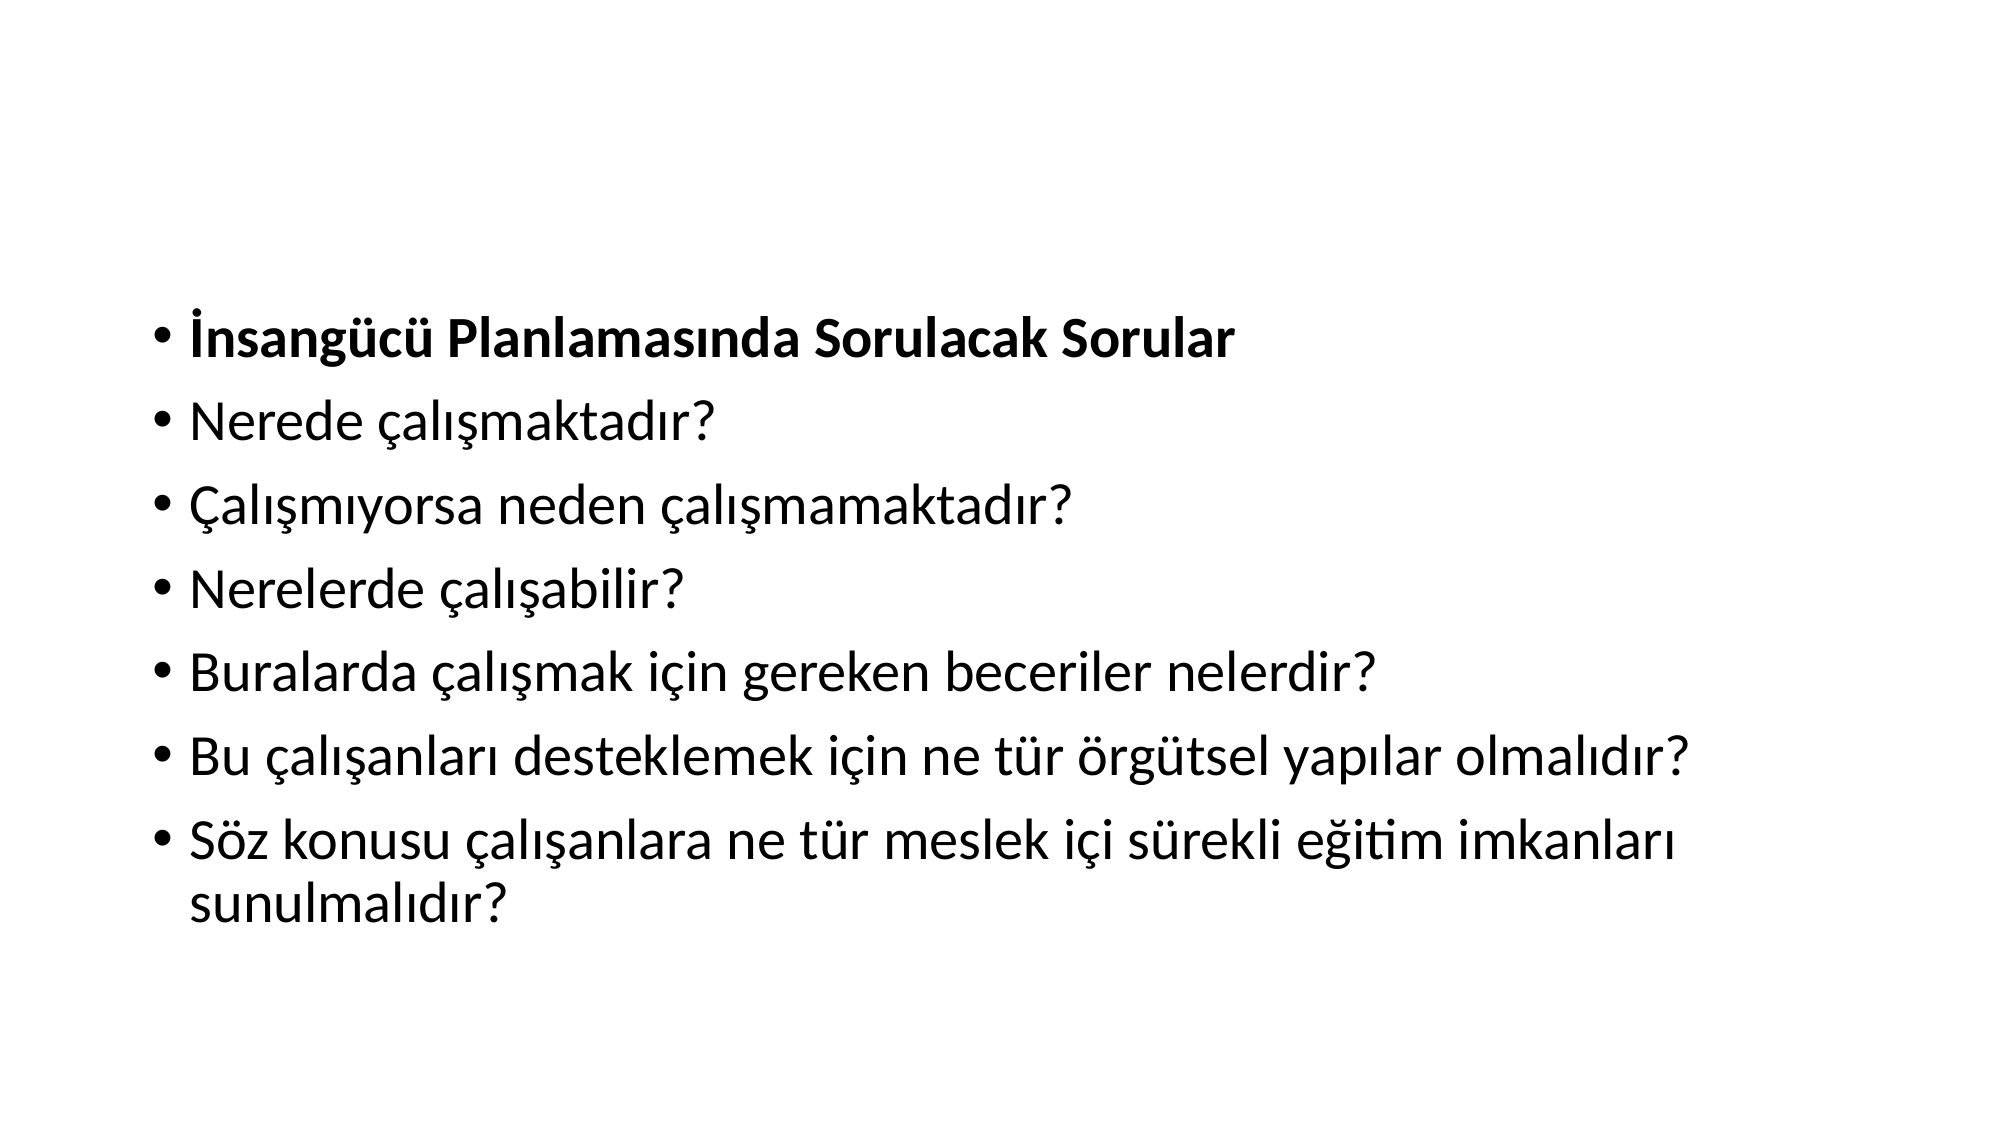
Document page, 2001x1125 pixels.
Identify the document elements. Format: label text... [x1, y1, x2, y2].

list İnsangücü Planlamasında Sorulacak Sorular Nerede çalışmaktadır? Çalışmıyorsa neden çalışmamaktadır? Nerelerde çalışabilir? Buralarda çalışmak için gereken beceriler nelerdir? Bu çalışanları desteklemek için ne tür örgütsel yapılar olmalıdır? Söz konusu çalışanlara ne tür meslek içi sürekli eğitim imkanları sunulmalıdır? [137, 299, 1863, 1014]
